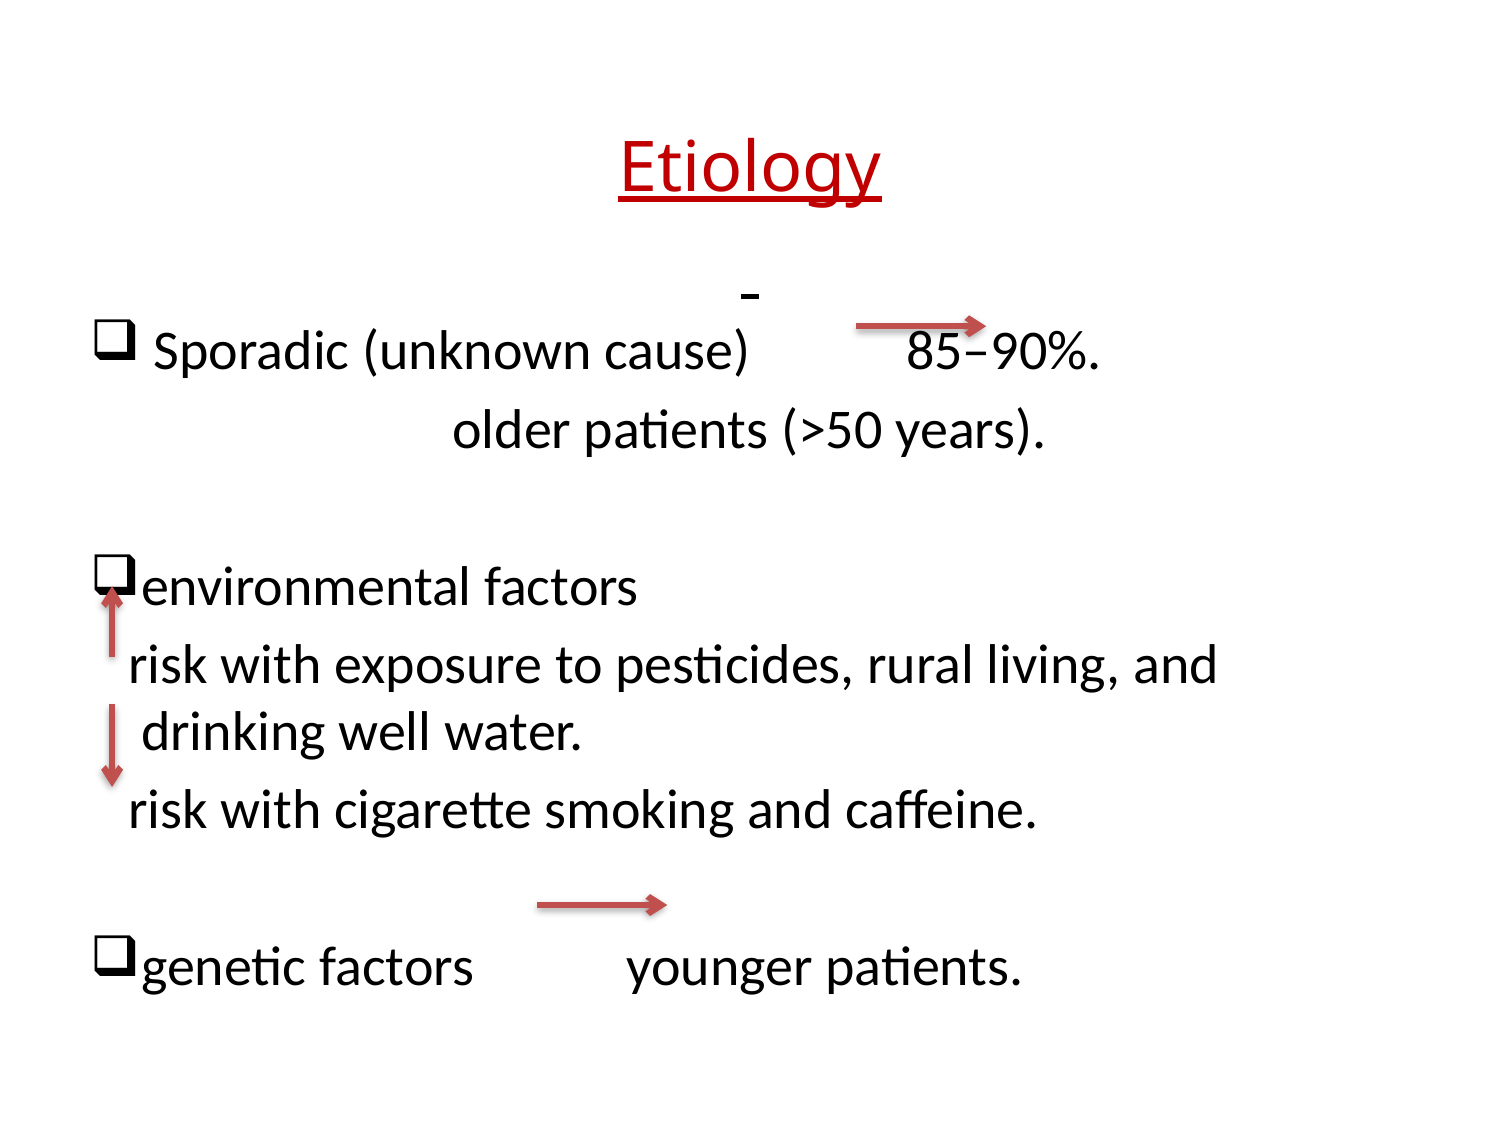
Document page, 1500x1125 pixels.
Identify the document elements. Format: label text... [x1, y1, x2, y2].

list Etiology Sporadic (unknown cause) 85–90%. older patients (>50 years). environmental factors risk with exposure to pesticides, rural living, and drinking well water. risk with cigarette smoking and caffeine. genetic factors younger patients. [75, 113, 1425, 1005]
